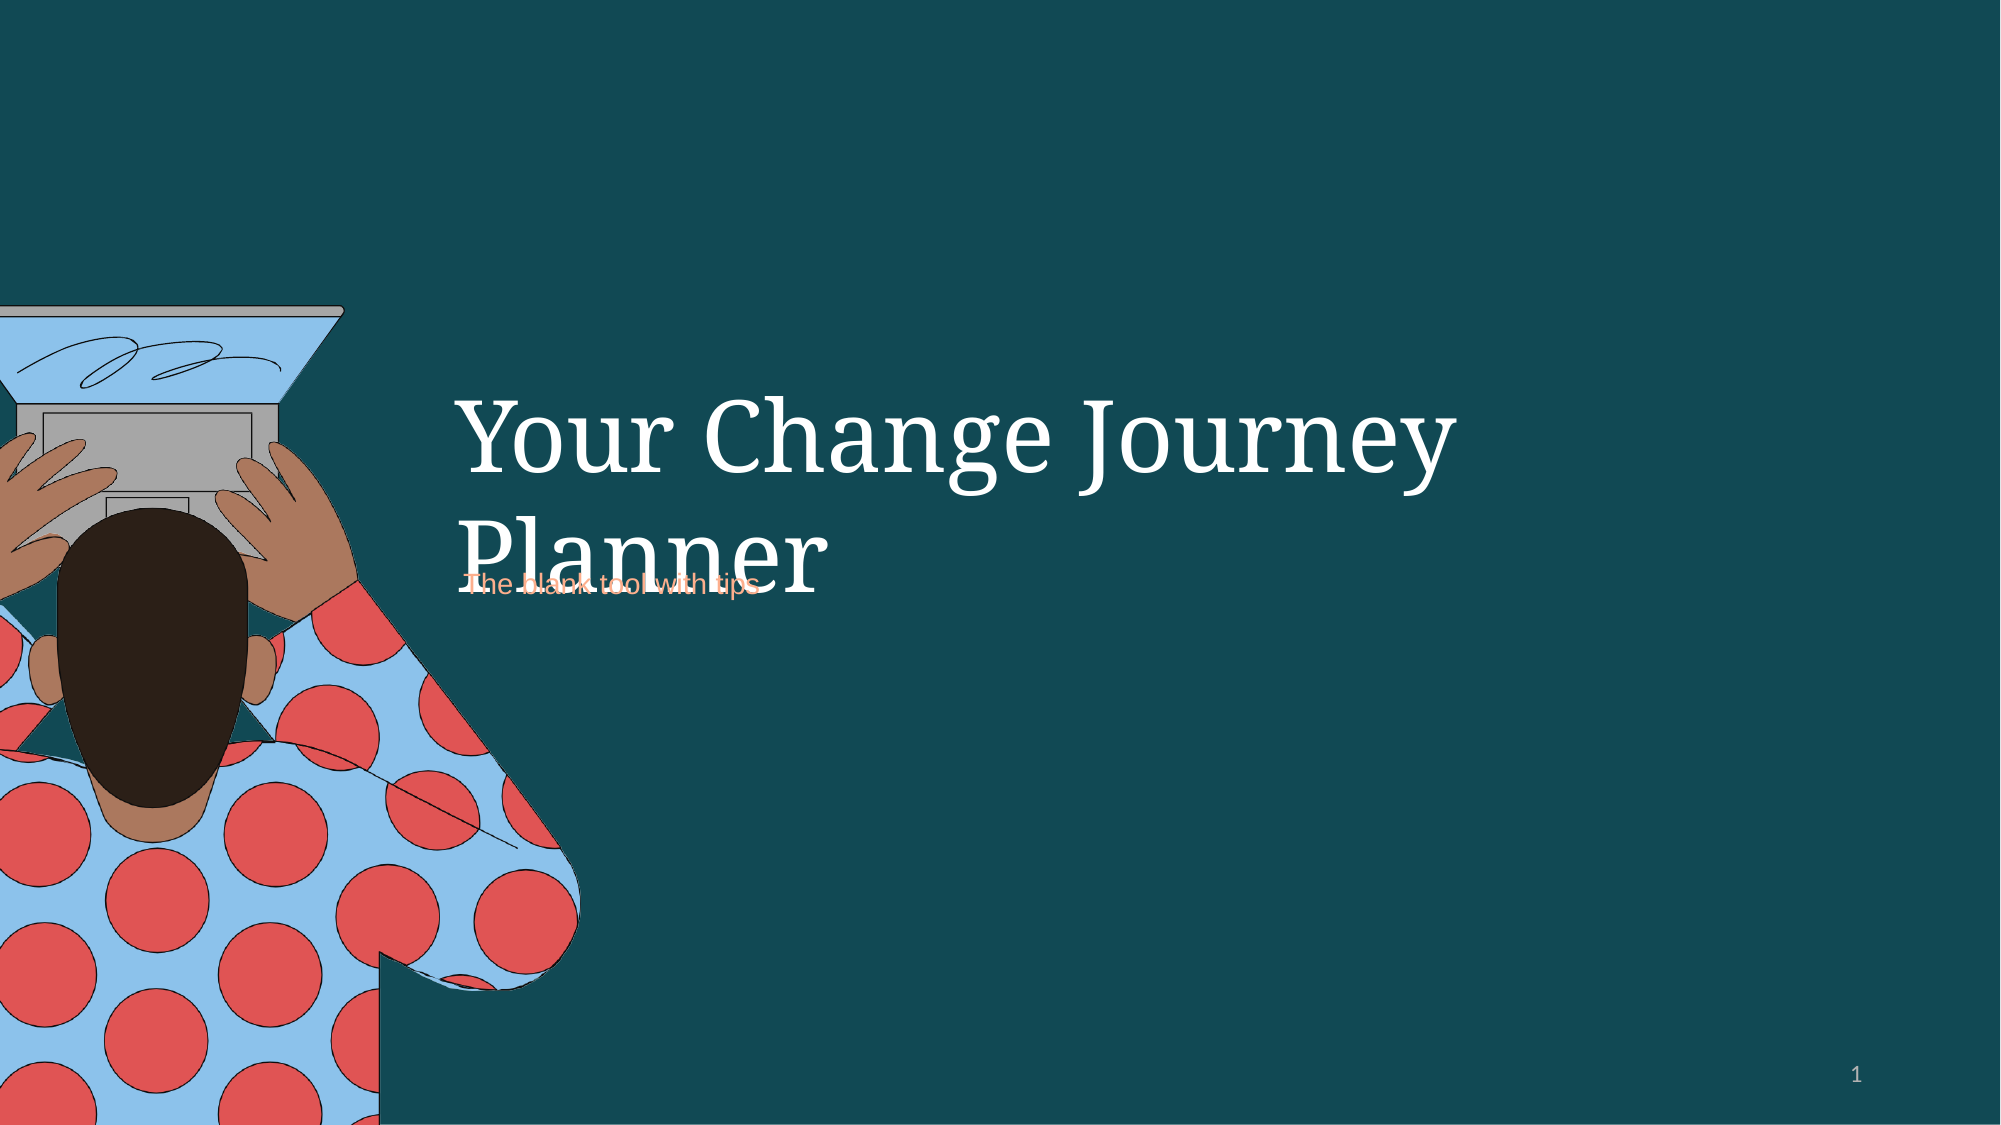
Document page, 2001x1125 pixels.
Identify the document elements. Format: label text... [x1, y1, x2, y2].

text_box The blank tool with tips [581, 563, 776, 601]
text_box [0, 305, 581, 1125]
slide_number 1 [1412, 1042, 1863, 1103]
title Your Change Journey Planner [581, 370, 1854, 613]
